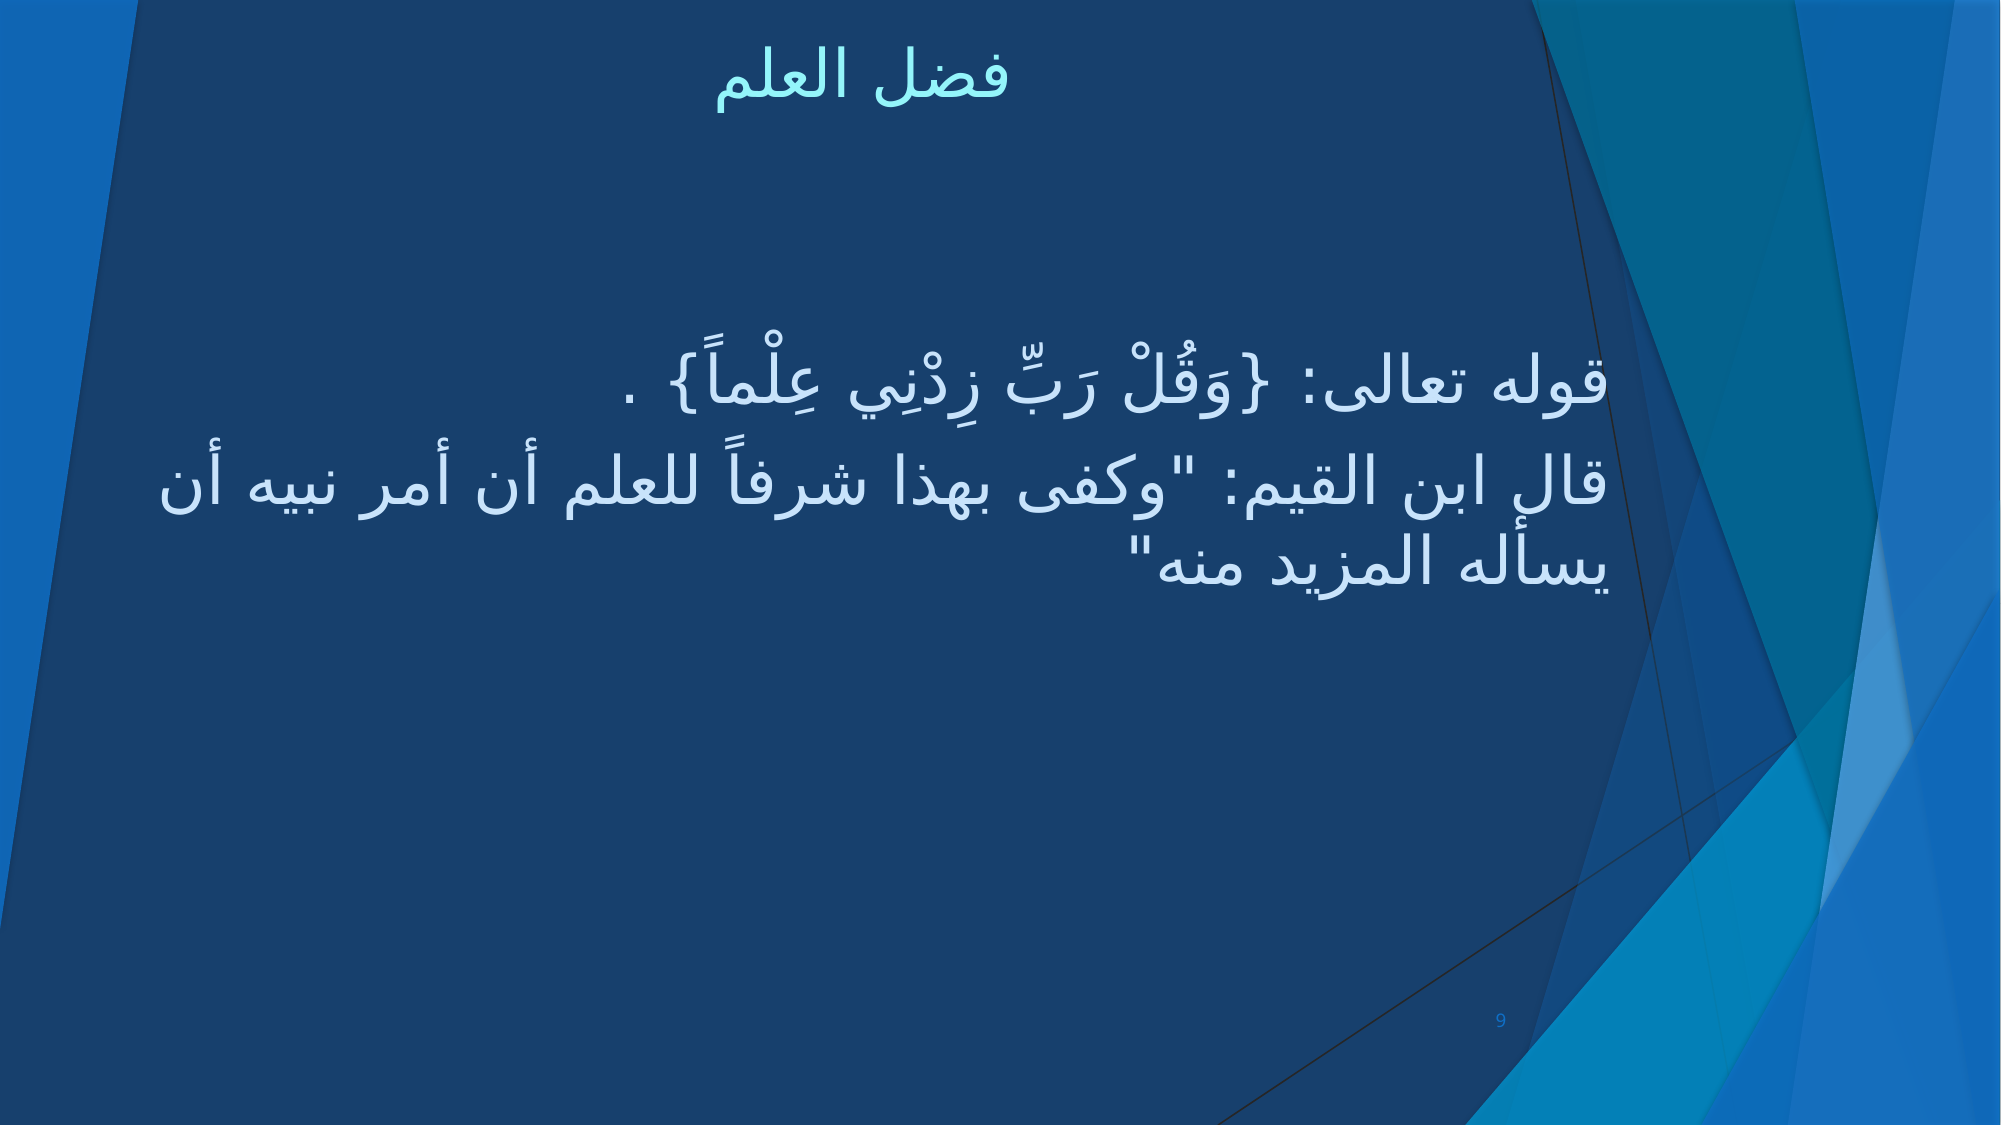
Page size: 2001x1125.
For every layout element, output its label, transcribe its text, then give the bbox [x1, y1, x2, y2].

subtitle قوله تعالى: {وَقُلْ رَبِّ زِدْنِي عِلْماً} . قال ابن القيم: "وكفى بهذا شرفاً للعلم أن أمر نبيه أن يسأله المزيد منه" [99, 218, 1627, 1103]
slide_number 9 [1409, 991, 1522, 1051]
title فضل العلم [99, 23, 1627, 218]
